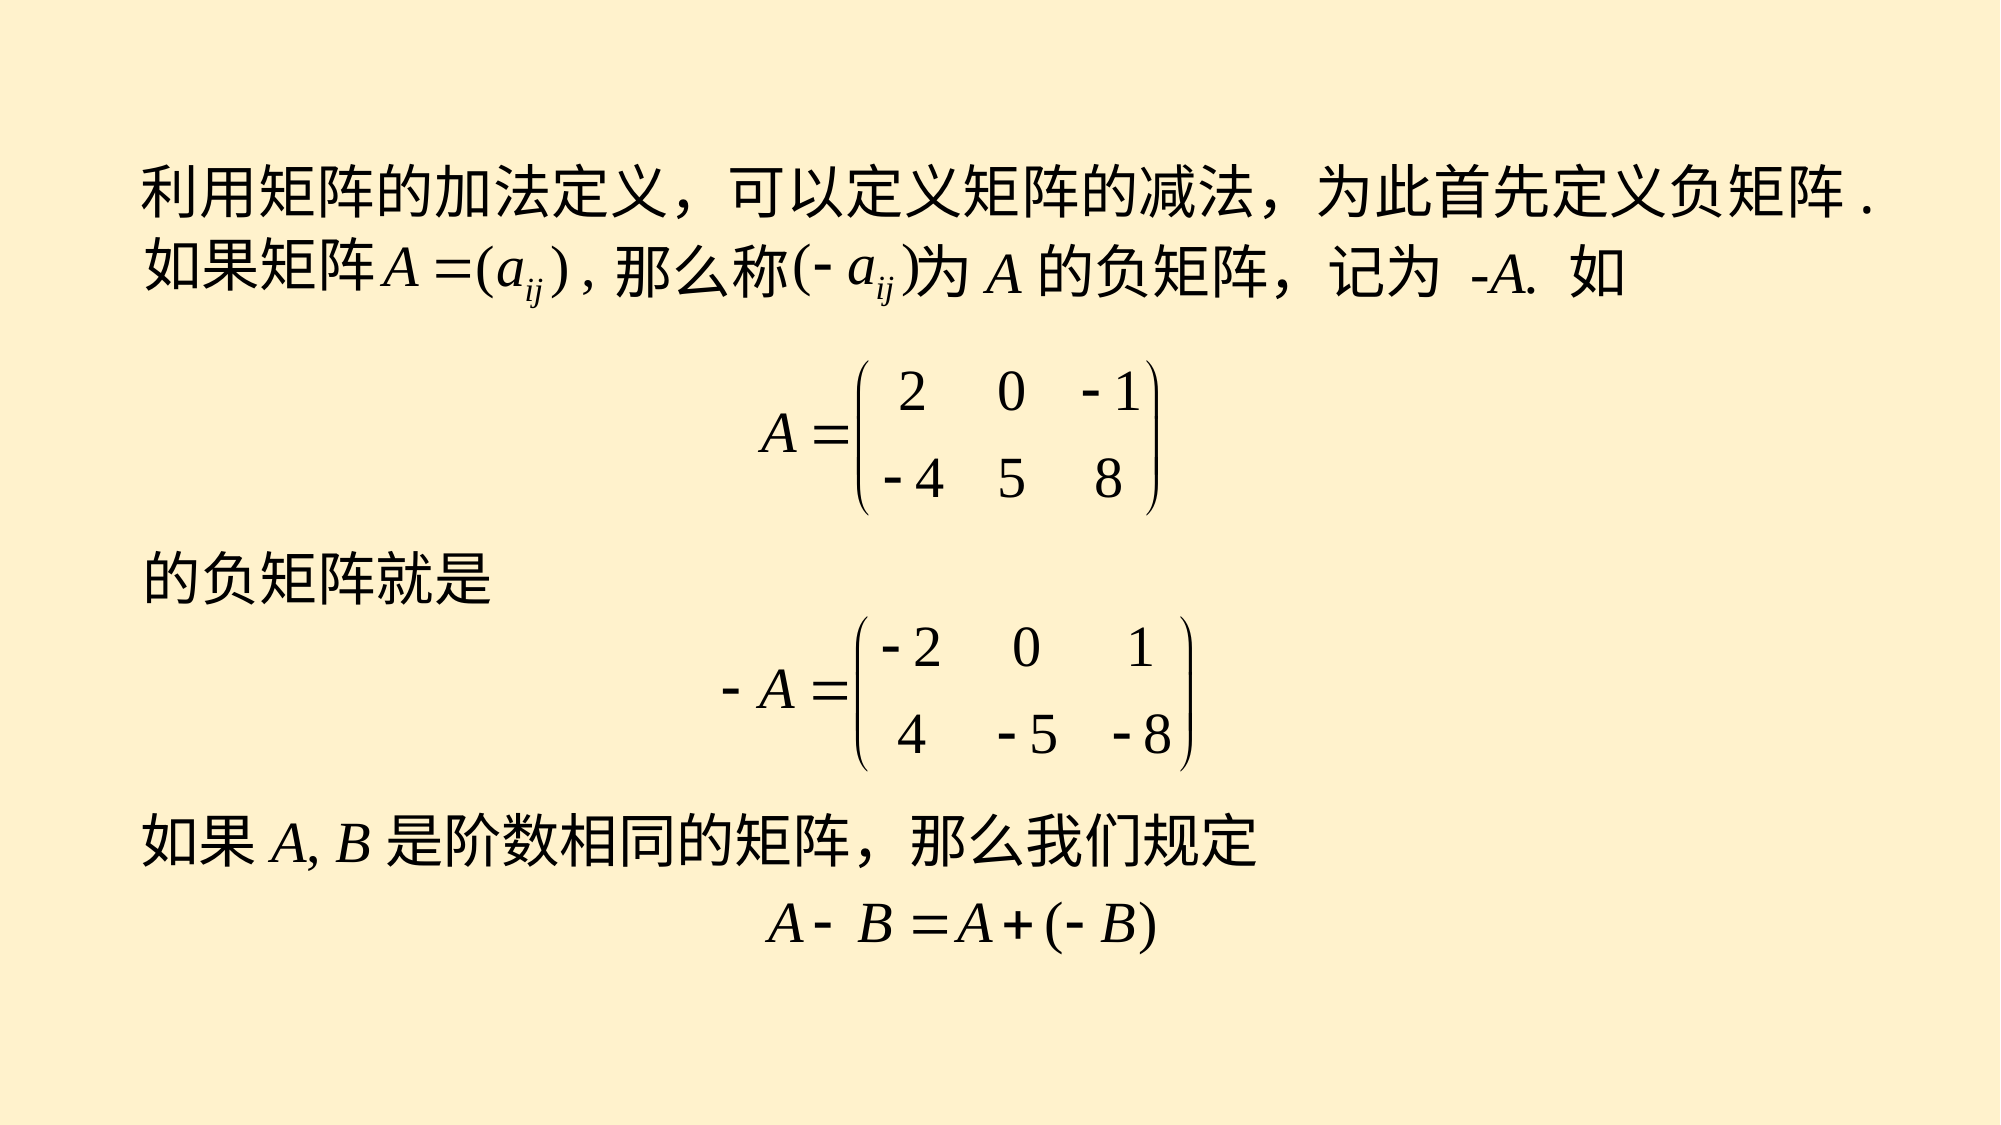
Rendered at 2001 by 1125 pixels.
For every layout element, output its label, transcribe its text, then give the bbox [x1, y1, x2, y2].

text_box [753, 354, 1169, 522]
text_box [125, 221, 1633, 314]
text_box 利用矩阵的加法定义，可以定义矩阵的减法，为此首先定义负矩阵. [125, 127, 1874, 233]
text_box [761, 897, 1162, 962]
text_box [718, 611, 1204, 778]
text_box 如果A, B是阶数相同的矩阵，那么我们规定 [125, 775, 1400, 882]
text_box 的负矩阵就是 [128, 513, 508, 620]
